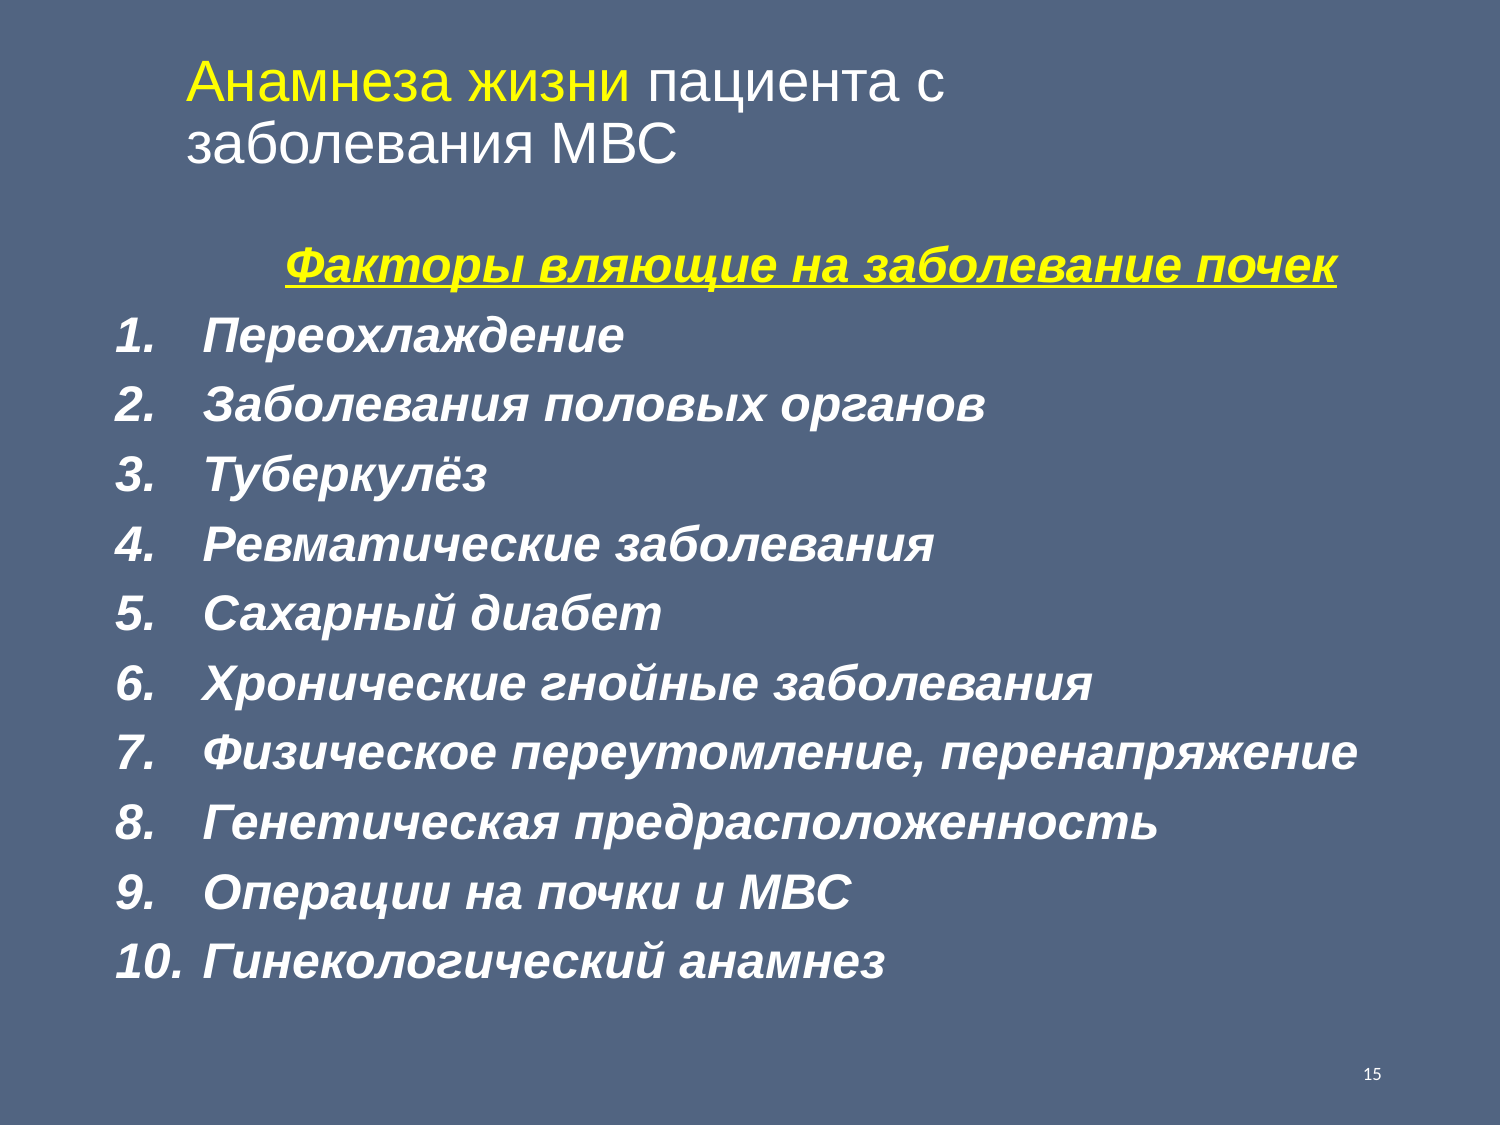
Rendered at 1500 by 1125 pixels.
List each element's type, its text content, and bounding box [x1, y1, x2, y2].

title Анамнеза жизни пациента с заболевания МВС [171, 42, 1317, 185]
slide_number 15 [1059, 1042, 1397, 1103]
list Факторы вляющие на заболевание почек Переохлаждение Заболевания половых органов Туберкулёз Ревматические заболевания Сахарный диабет Хронические гнойные заболевания Физическое переутомление, перенапряжение Генетическая предрасположенность Операции на почки и МВС Гинекологический анамнез [100, 231, 1436, 1083]
